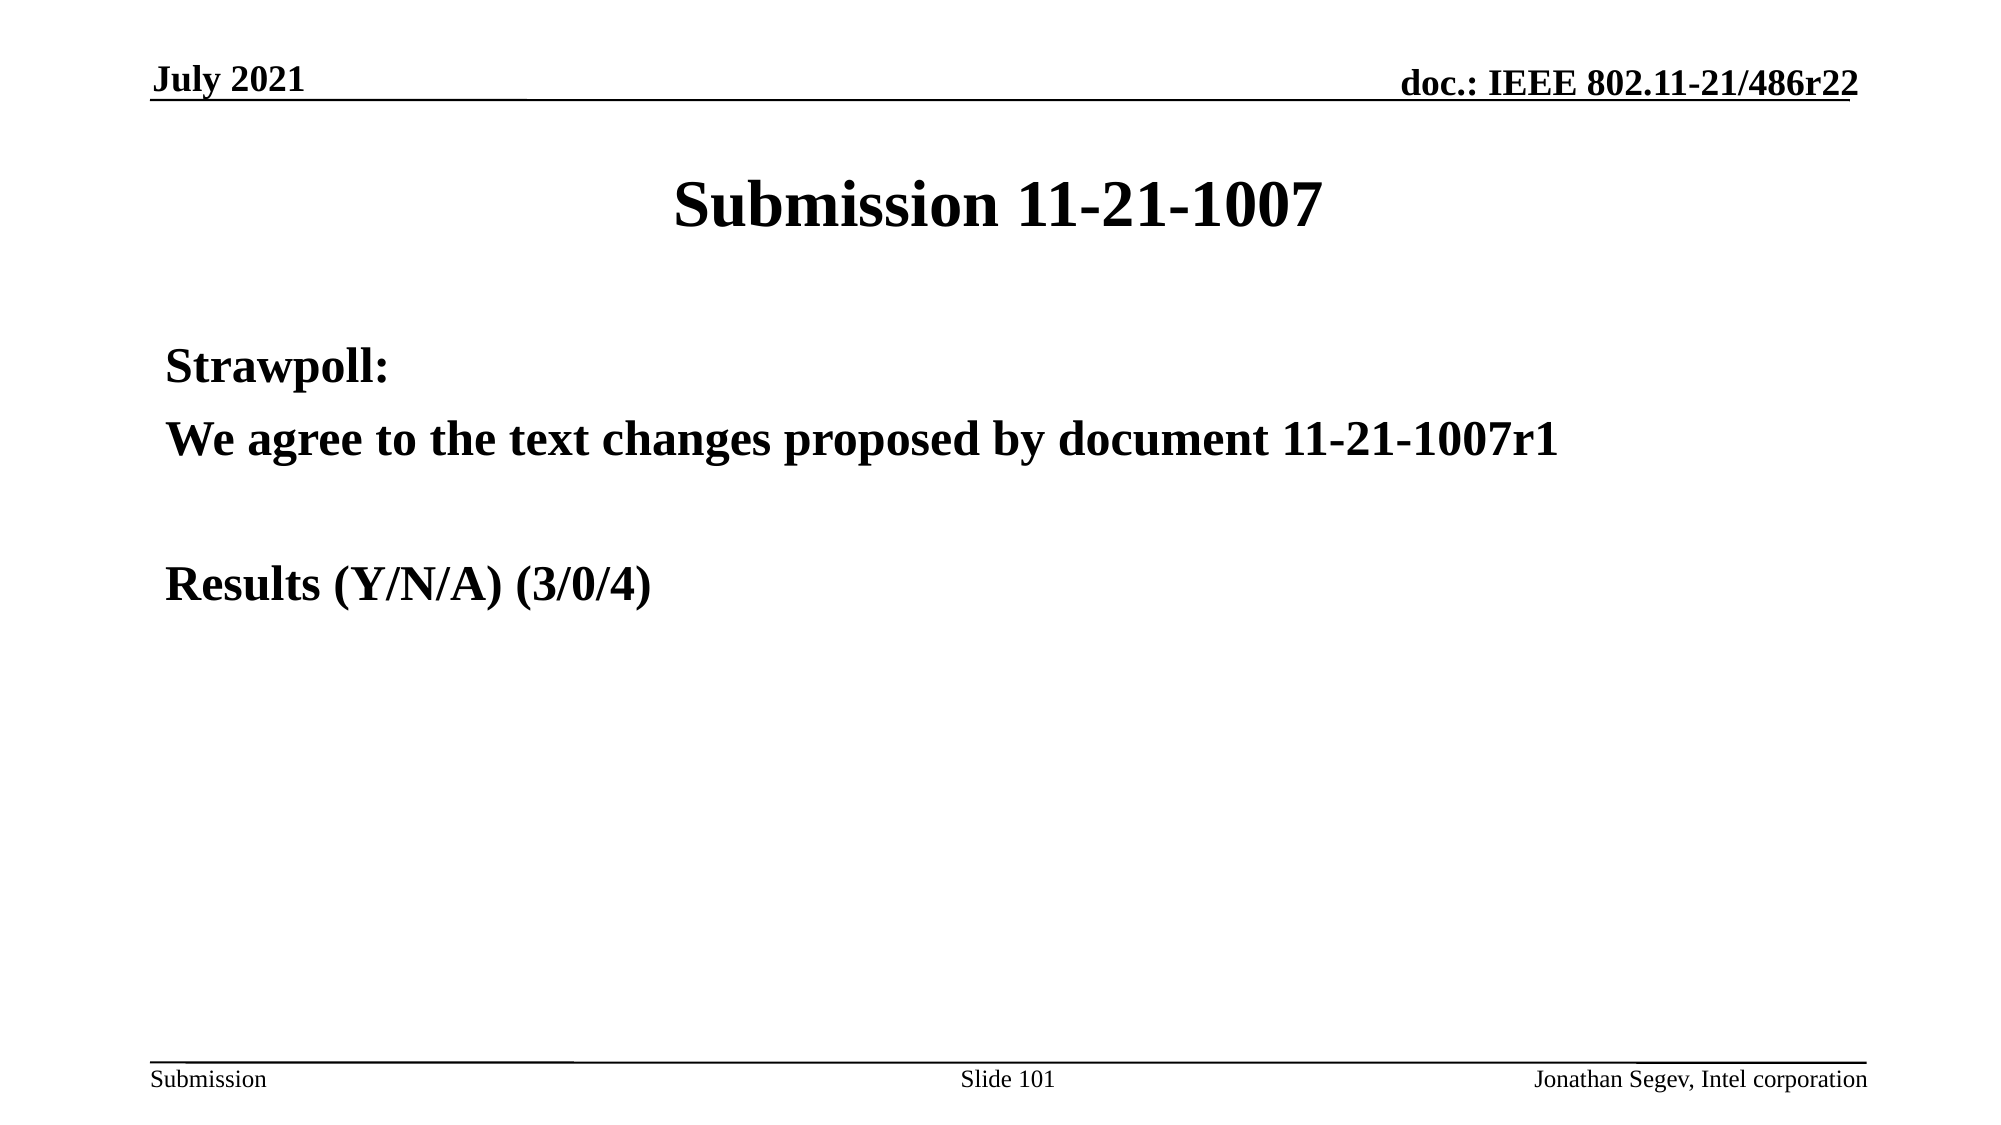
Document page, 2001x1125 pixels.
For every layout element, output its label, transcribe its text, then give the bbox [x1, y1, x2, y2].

list Strawpoll: We agree to the text changes proposed by document 11-21-1007r1 Results (Y/N/A) (3/0/4) [149, 324, 1850, 1000]
title Submission 11-21-1007 [149, 112, 1850, 288]
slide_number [152, 54, 563, 100]
footer Jonathan Segev, Intel corporation [1171, 1061, 1869, 1093]
slide_number Slide 101 [950, 1061, 1067, 1123]
